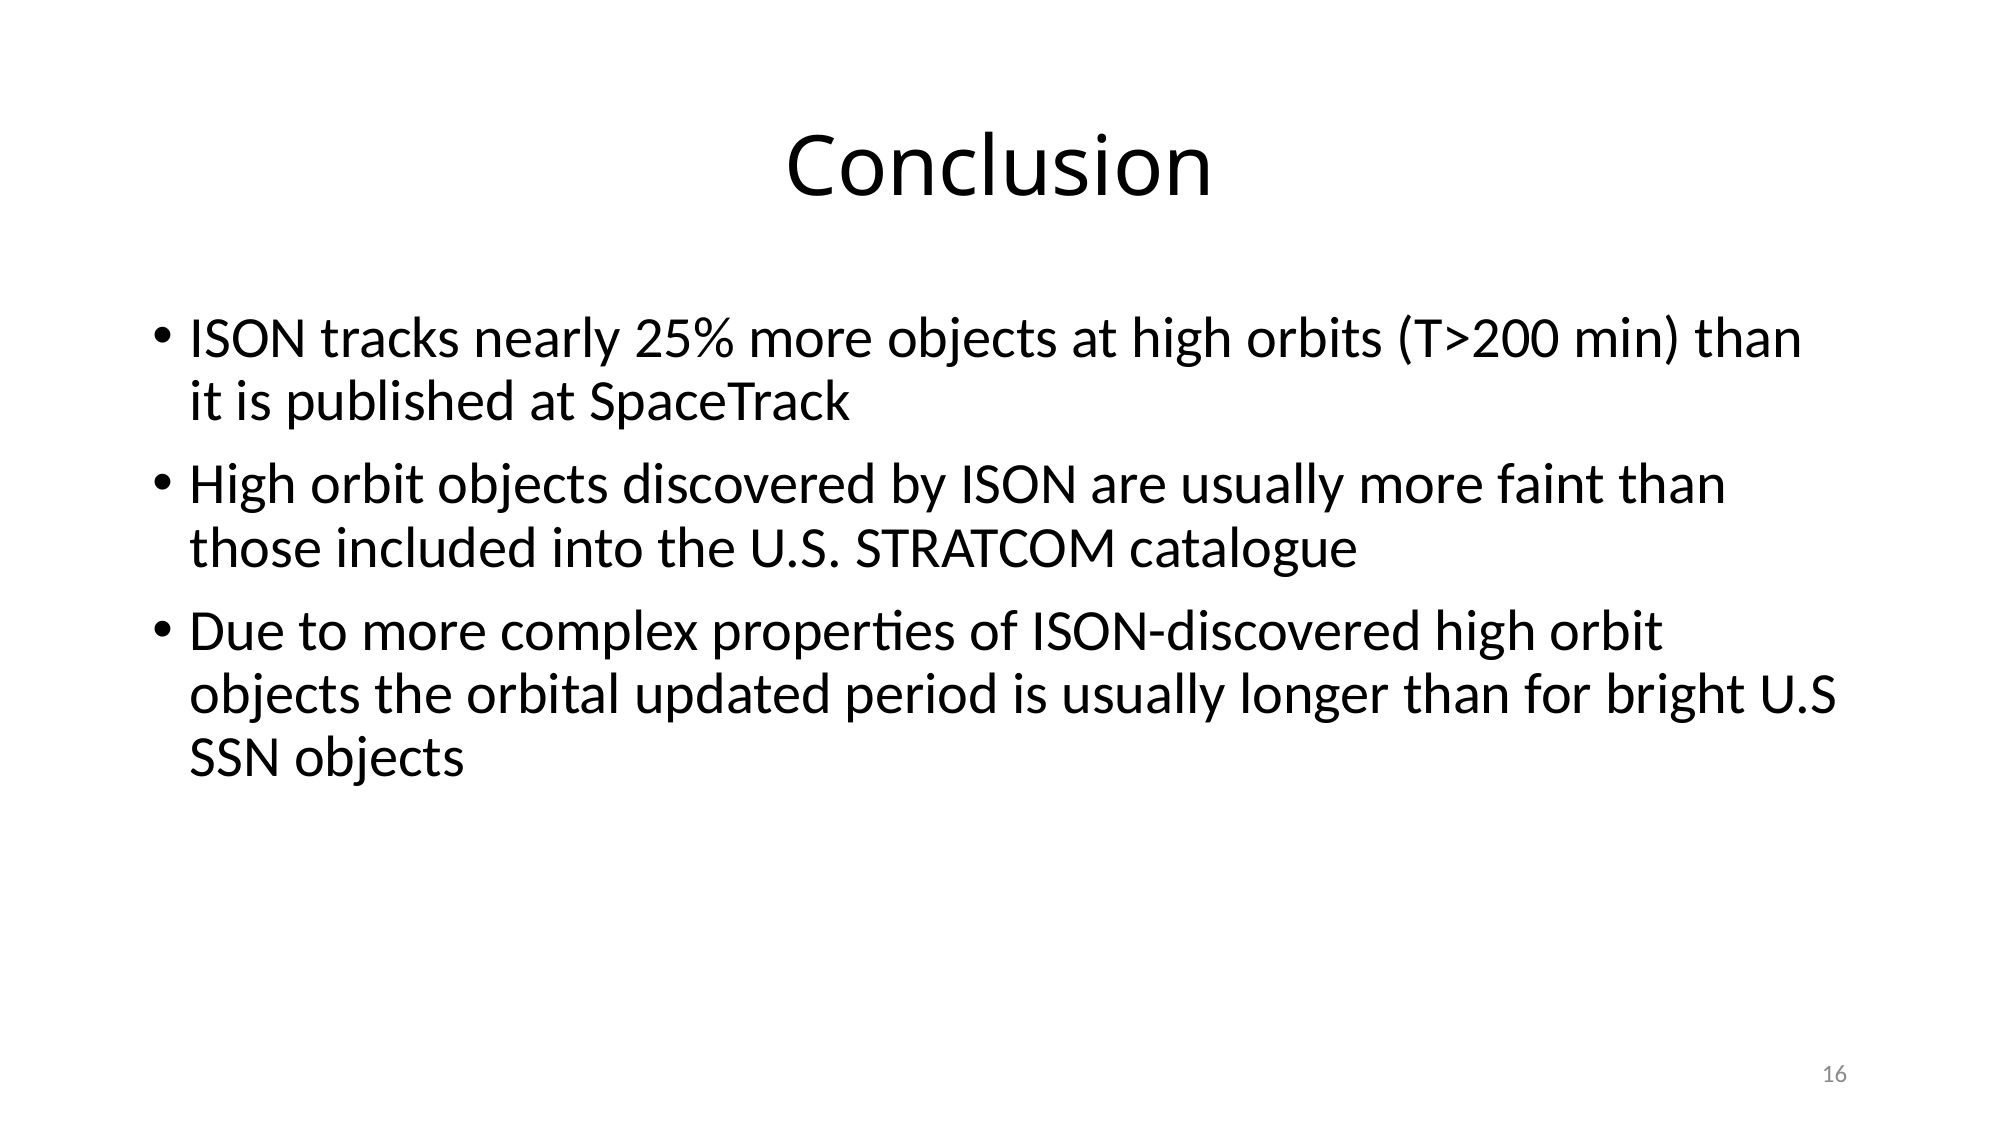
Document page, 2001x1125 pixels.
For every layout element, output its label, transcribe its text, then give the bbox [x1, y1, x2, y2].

list ISON tracks nearly 25% more objects at high orbits (T>200 min) than it is published at SpaceTrack High orbit objects discovered by ISON are usually more faint than those included into the U.S. STRATCOM catalogue Due to more complex properties of ISON-discovered high orbit objects the orbital updated period is usually longer than for bright U.S SSN objects [137, 299, 1863, 1014]
title Conclusion [137, 59, 1863, 278]
slide_number 16 [1412, 1042, 1863, 1103]
